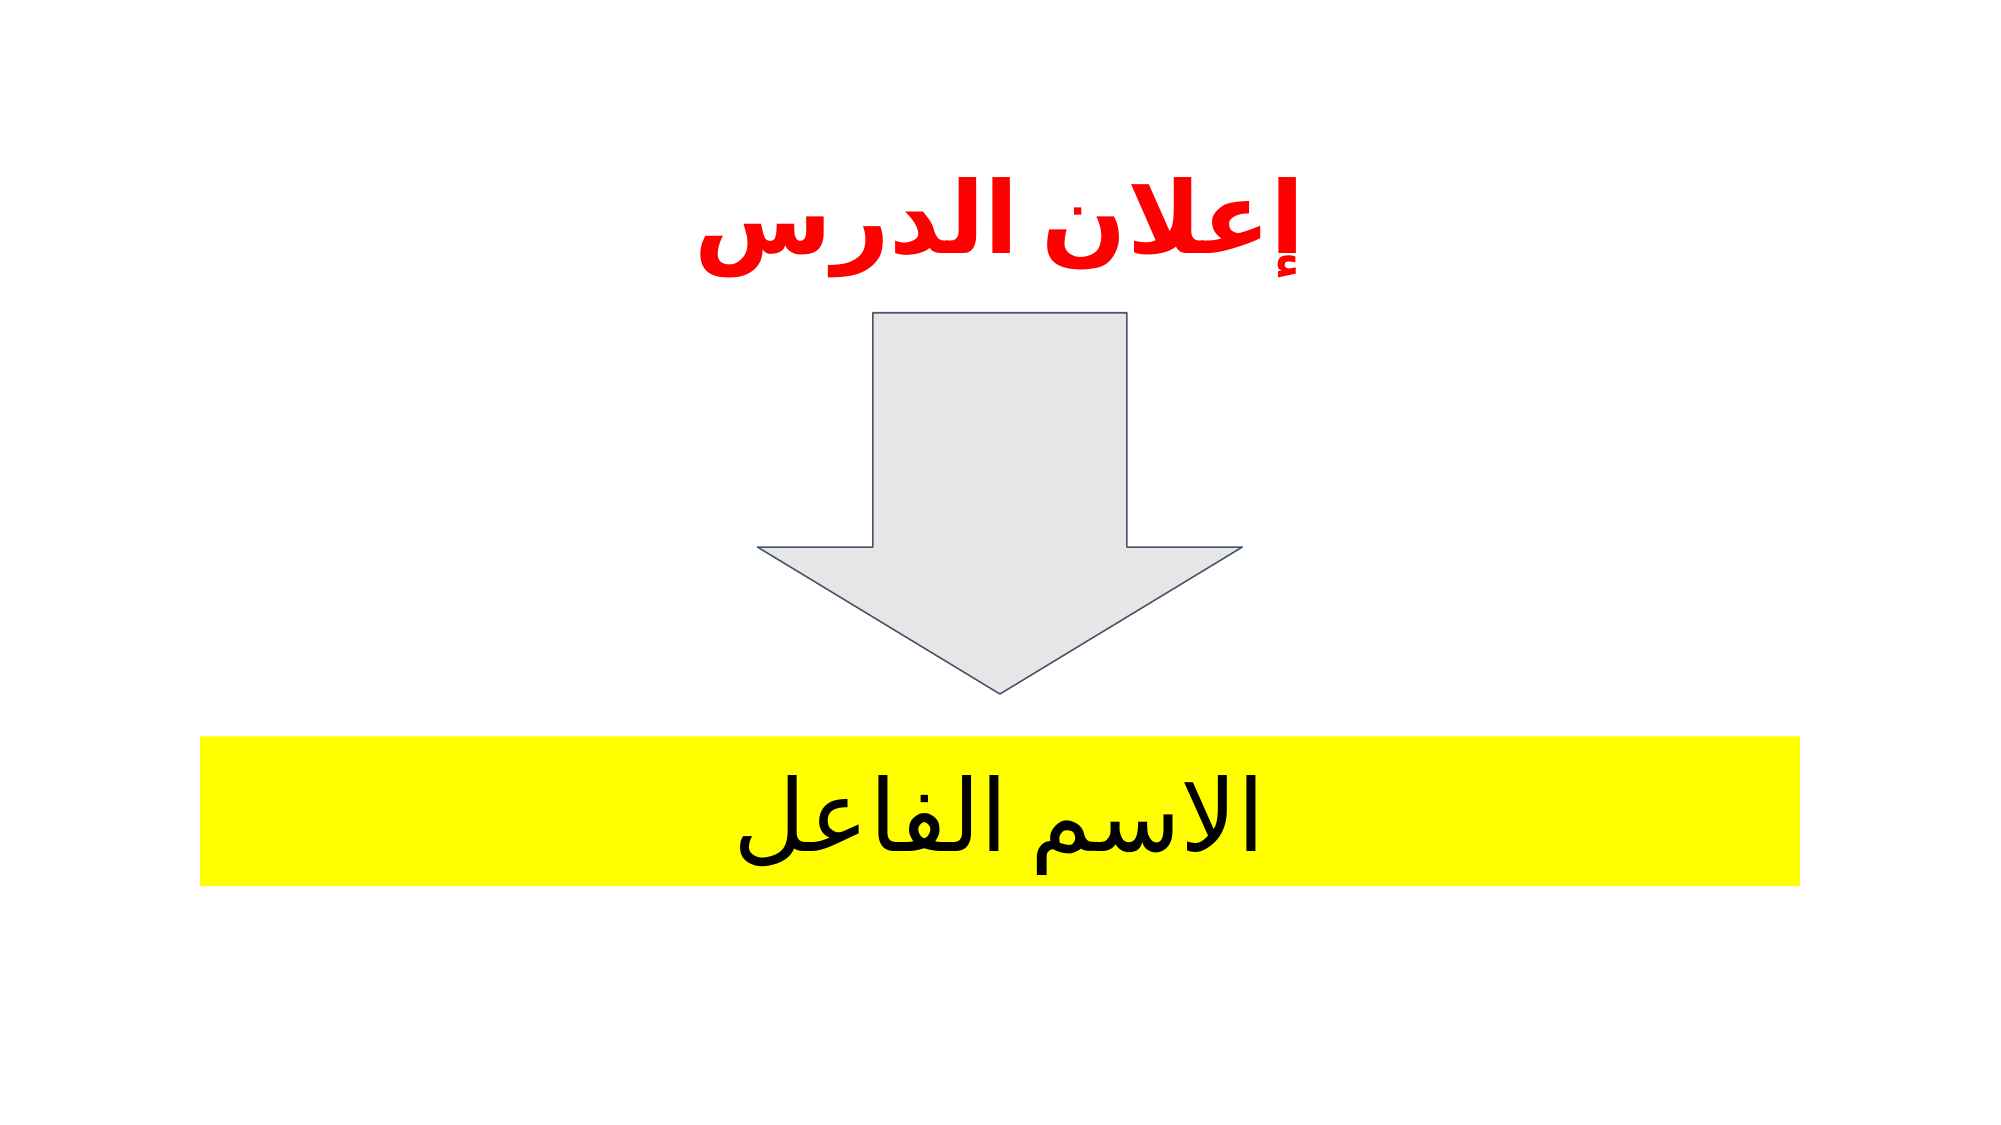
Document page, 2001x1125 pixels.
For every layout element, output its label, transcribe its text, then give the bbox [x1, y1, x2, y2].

text_box الاسم الفاعل [200, 736, 1800, 887]
text_box [757, 312, 1243, 695]
text_box إعلان الدرس [678, 138, 1322, 290]
